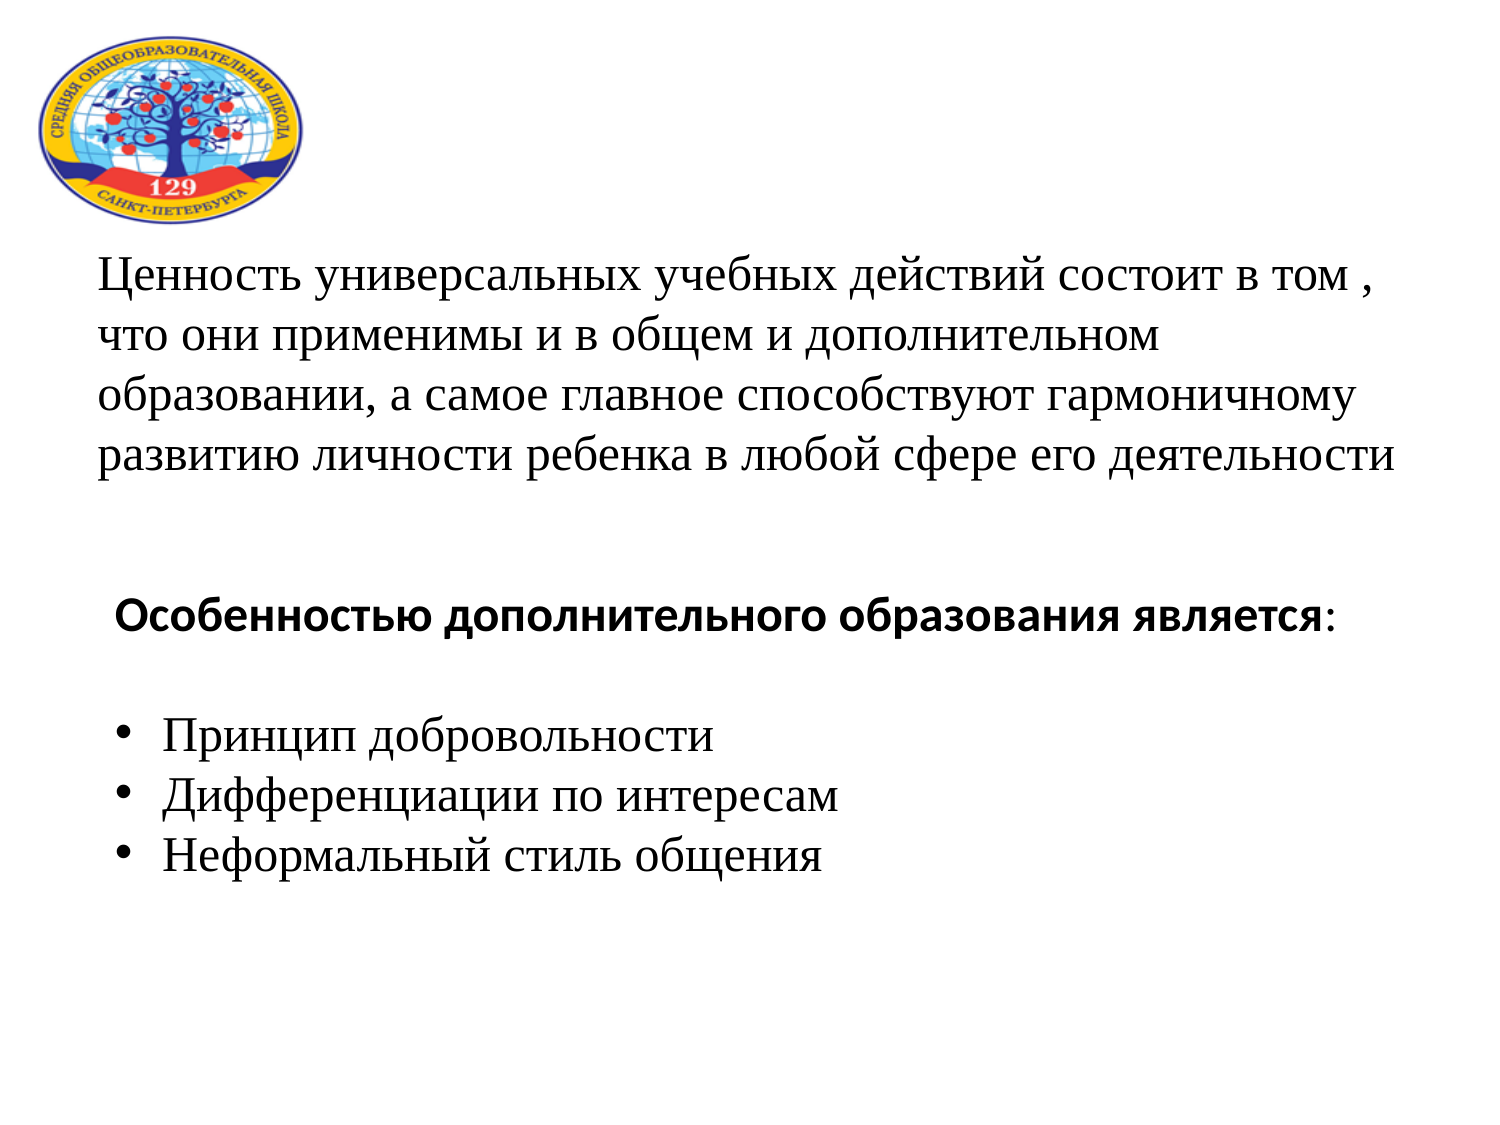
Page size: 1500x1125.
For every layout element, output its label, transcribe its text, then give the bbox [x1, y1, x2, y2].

text_box Особенностью дополнительного образования является: Принцип добровольности Дифференциации по интересам Неформальный стиль общения [100, 574, 1441, 889]
text_box Ценность универсальных учебных действий состоит в том , что они применимы и в общем и дополнительном образовании, а самое главное способствуют гармоничному развитию личности ребенка в любой сфере его деятельности [82, 232, 1418, 488]
picture [29, 31, 314, 232]
